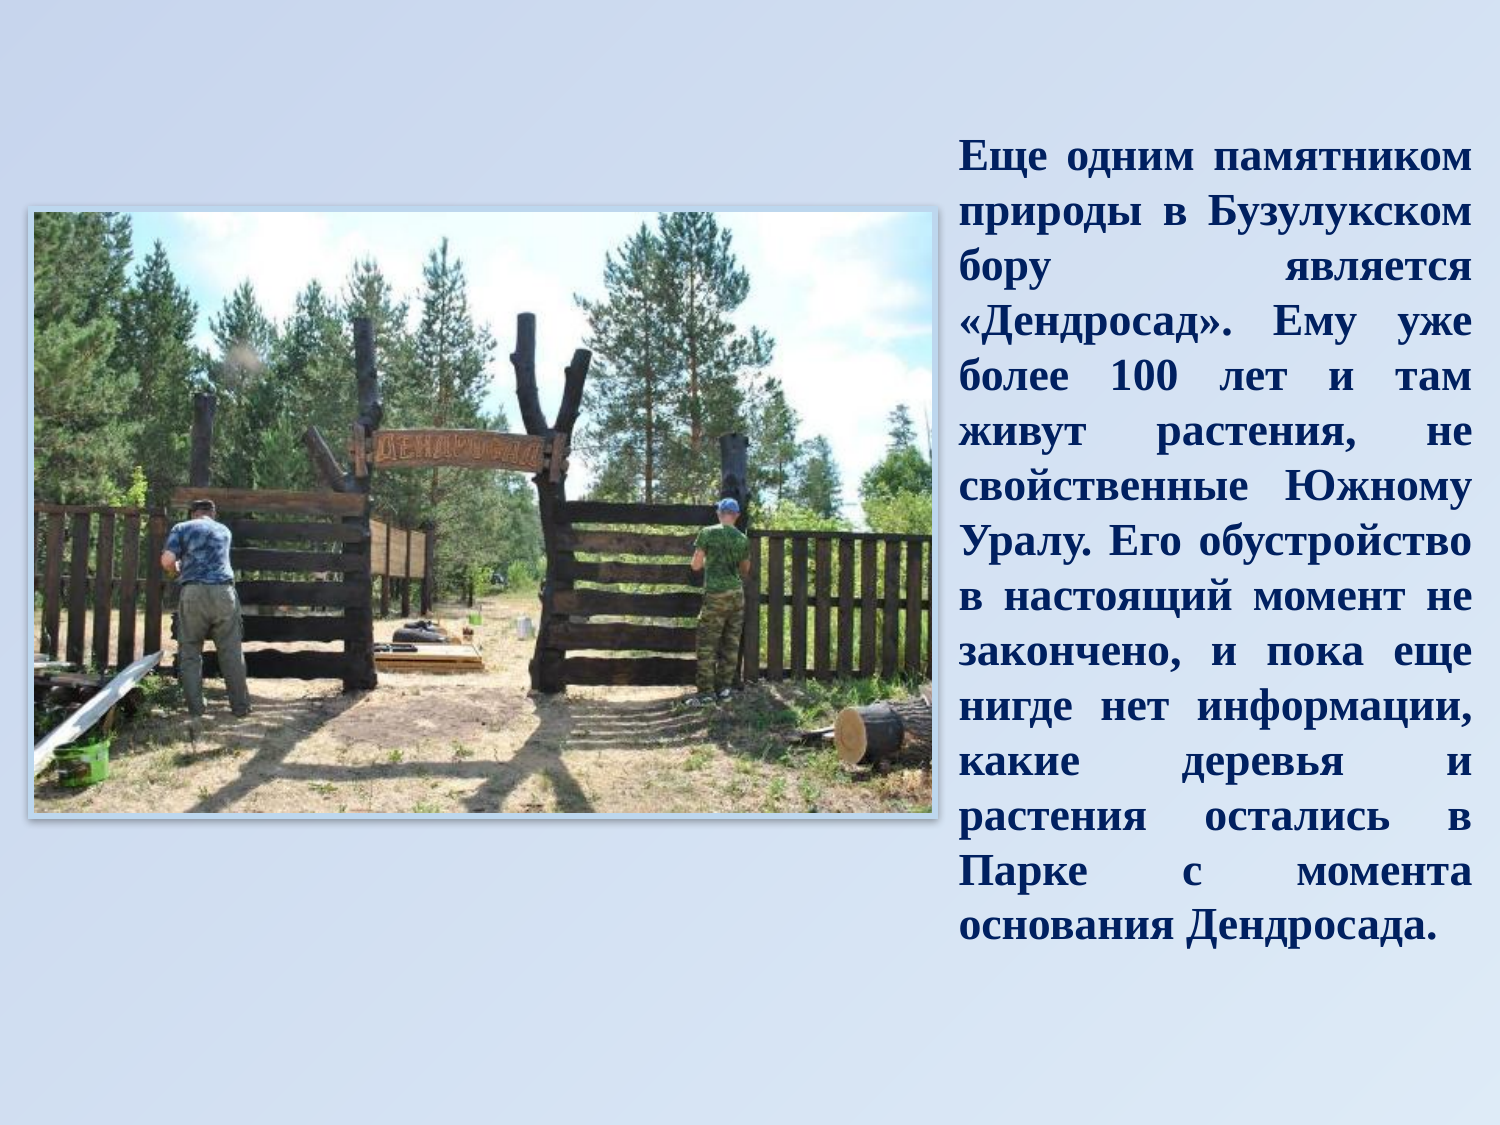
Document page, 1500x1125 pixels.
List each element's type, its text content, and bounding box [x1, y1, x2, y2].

picture [34, 212, 933, 813]
text_box Еще одним памятником природы в Бузулукском бору является «Дендросад». Ему уже более 100 лет и там живут растения, не свойственные Южному Уралу. Его обустройство в настоящий момент не закончено, и пока еще нигде нет информации, какие деревья и растения остались в Парке с момента основания Дендросада. [943, 117, 1488, 957]
